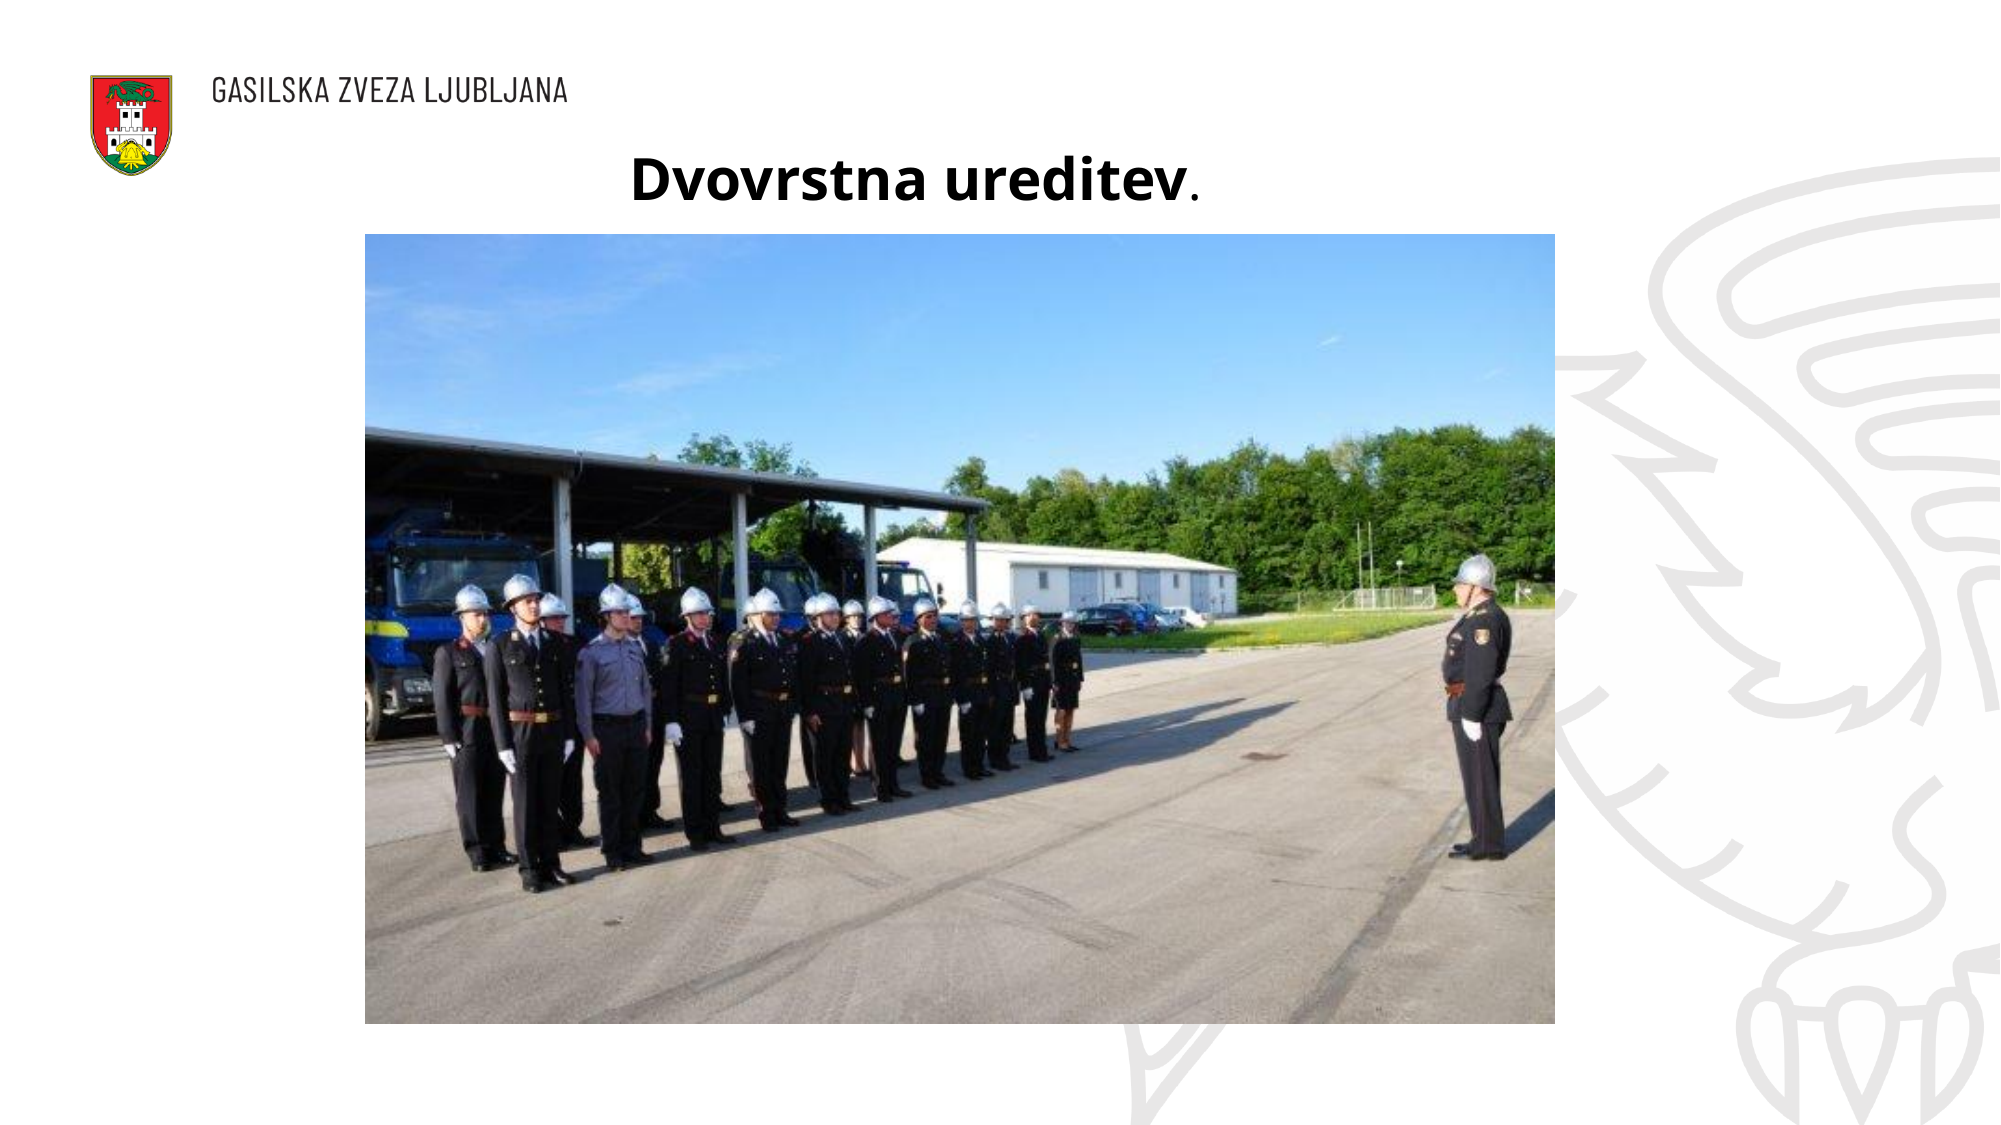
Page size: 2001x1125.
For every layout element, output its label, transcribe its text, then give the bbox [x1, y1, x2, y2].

text_box Dvovrstna ureditev. [240, 135, 1583, 220]
picture [58, 0, 2000, 1125]
